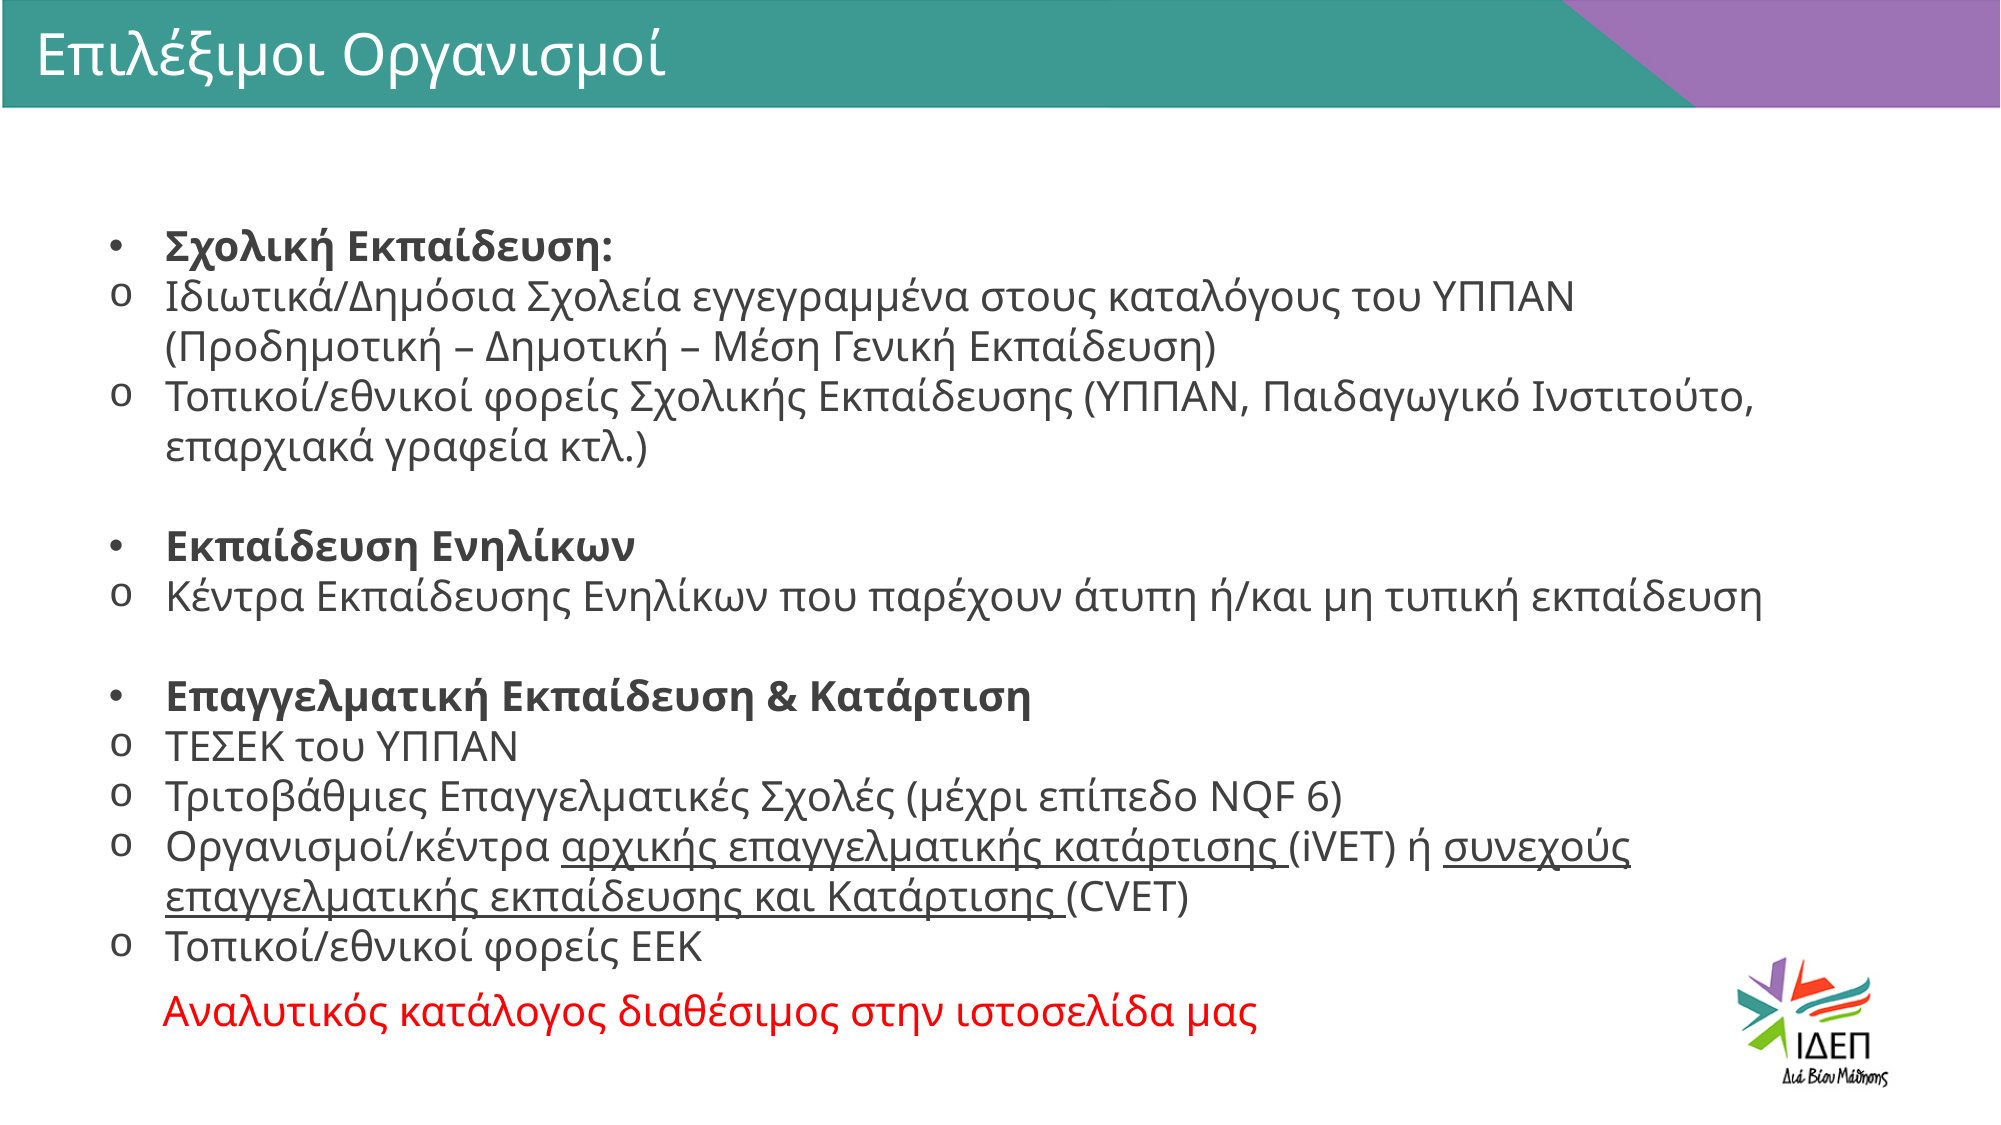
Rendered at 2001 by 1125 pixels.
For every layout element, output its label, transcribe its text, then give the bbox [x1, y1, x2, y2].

text_box Επιλέξιμοι Οργανισμοί [20, 9, 1431, 95]
picture [0, 0, 2001, 1125]
text_box Σχολική Εκπαίδευση: Ιδιωτικά/Δημόσια Σχολεία εγγεγραμμένα στους καταλόγους του ΥΠΠΑΝ (Προδημοτική – Δημοτική – Μέση Γενική Εκπαίδευση) Τοπικοί/εθνικοί φορείς Σχολικής Εκπαίδευσης (ΥΠΠΑΝ, Παιδαγωγικό Ινστιτούτο, επαρχιακά γραφεία κτλ.) Εκπαίδευση Ενηλίκων Κέντρα Εκπαίδευσης Ενηλίκων που παρέχουν άτυπη ή/και μη τυπική εκπαίδευση Επαγγελματική Εκπαίδευση & Κατάρτιση ΤΕΣΕΚ του ΥΠΠΑΝ Τριτοβάθμιες Επαγγελματικές Σχολές (μέχρι επίπεδο NQF 6) Οργανισμοί/κέντρα αρχικής επαγγελματικής κατάρτισης (iVET) ή συνεχούς επαγγελματικής εκπαίδευσης και Κατάρτισης (CVET) Τοπικοί/εθνικοί φορείς ΕΕΚ Αναλυτικός κατάλογος διαθέσιμος στην ιστοσελίδα μας [93, 212, 1832, 1125]
